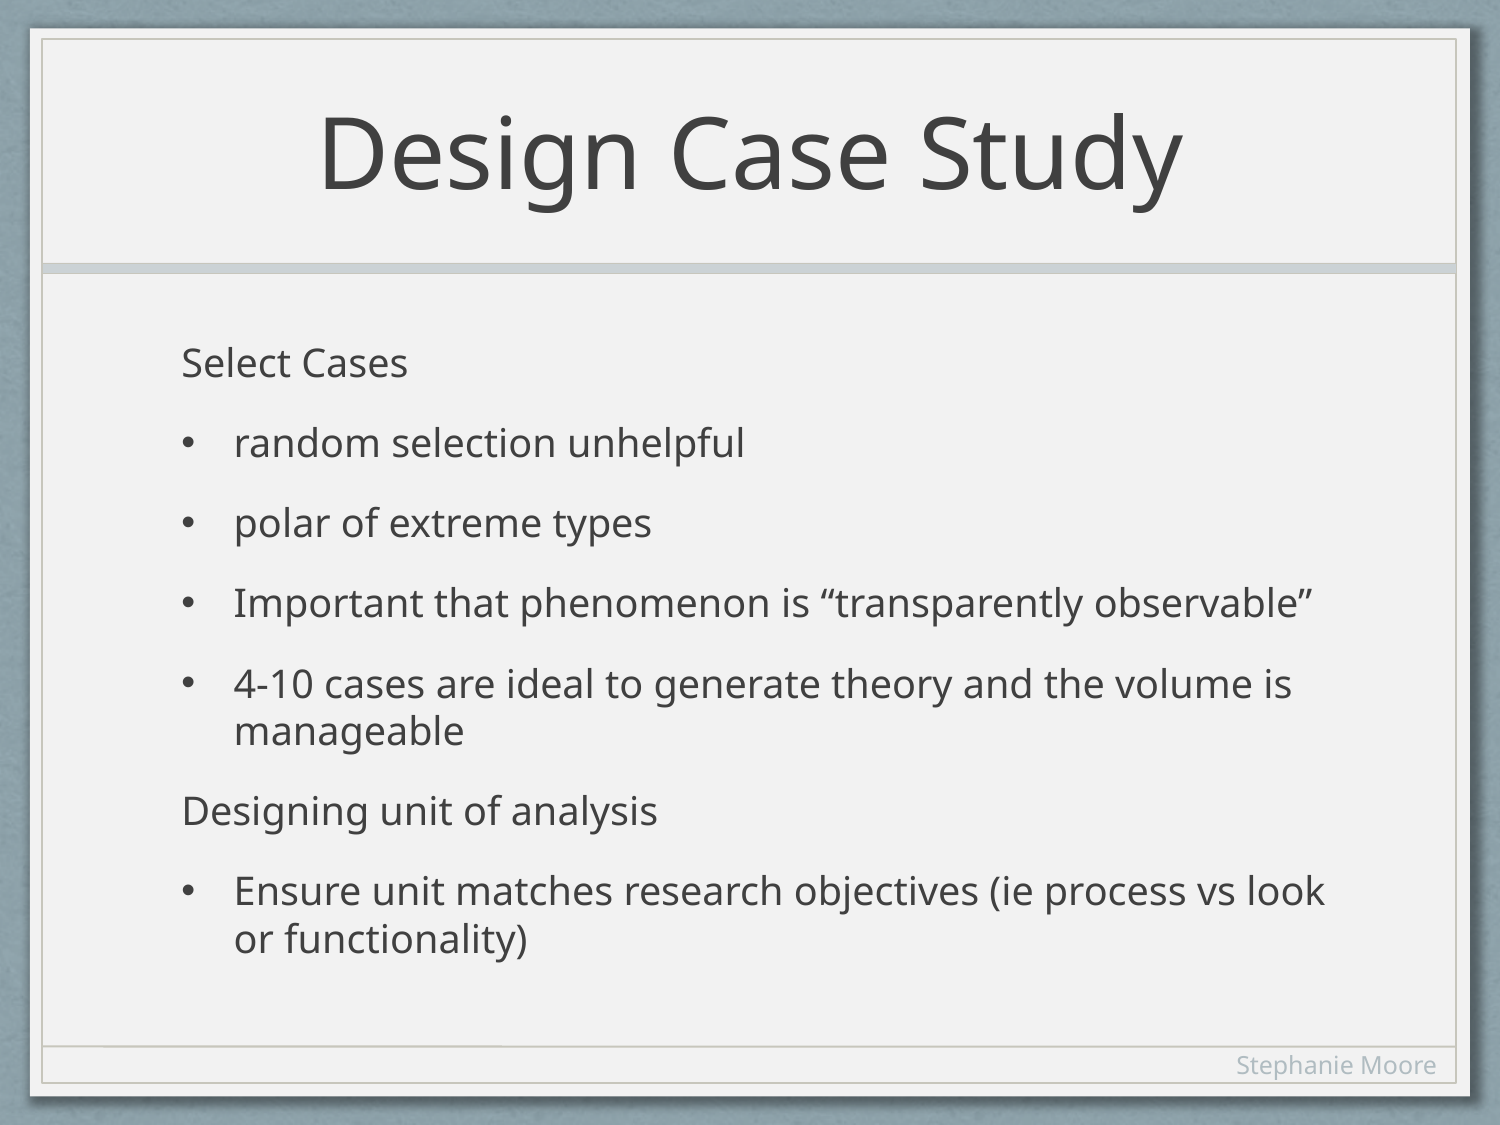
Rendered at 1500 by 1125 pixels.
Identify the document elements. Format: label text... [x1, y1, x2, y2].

list Select Cases random selection unhelpful polar of extreme types Important that phenomenon is “transparently observable” 4-10 cases are ideal to generate theory and the volume is manageable Designing unit of analysis Ensure unit matches research objectives (ie process vs look or functionality) [166, 329, 1372, 975]
title Design Case Study [147, 40, 1353, 260]
footer Stephanie Moore [977, 1045, 1453, 1088]
